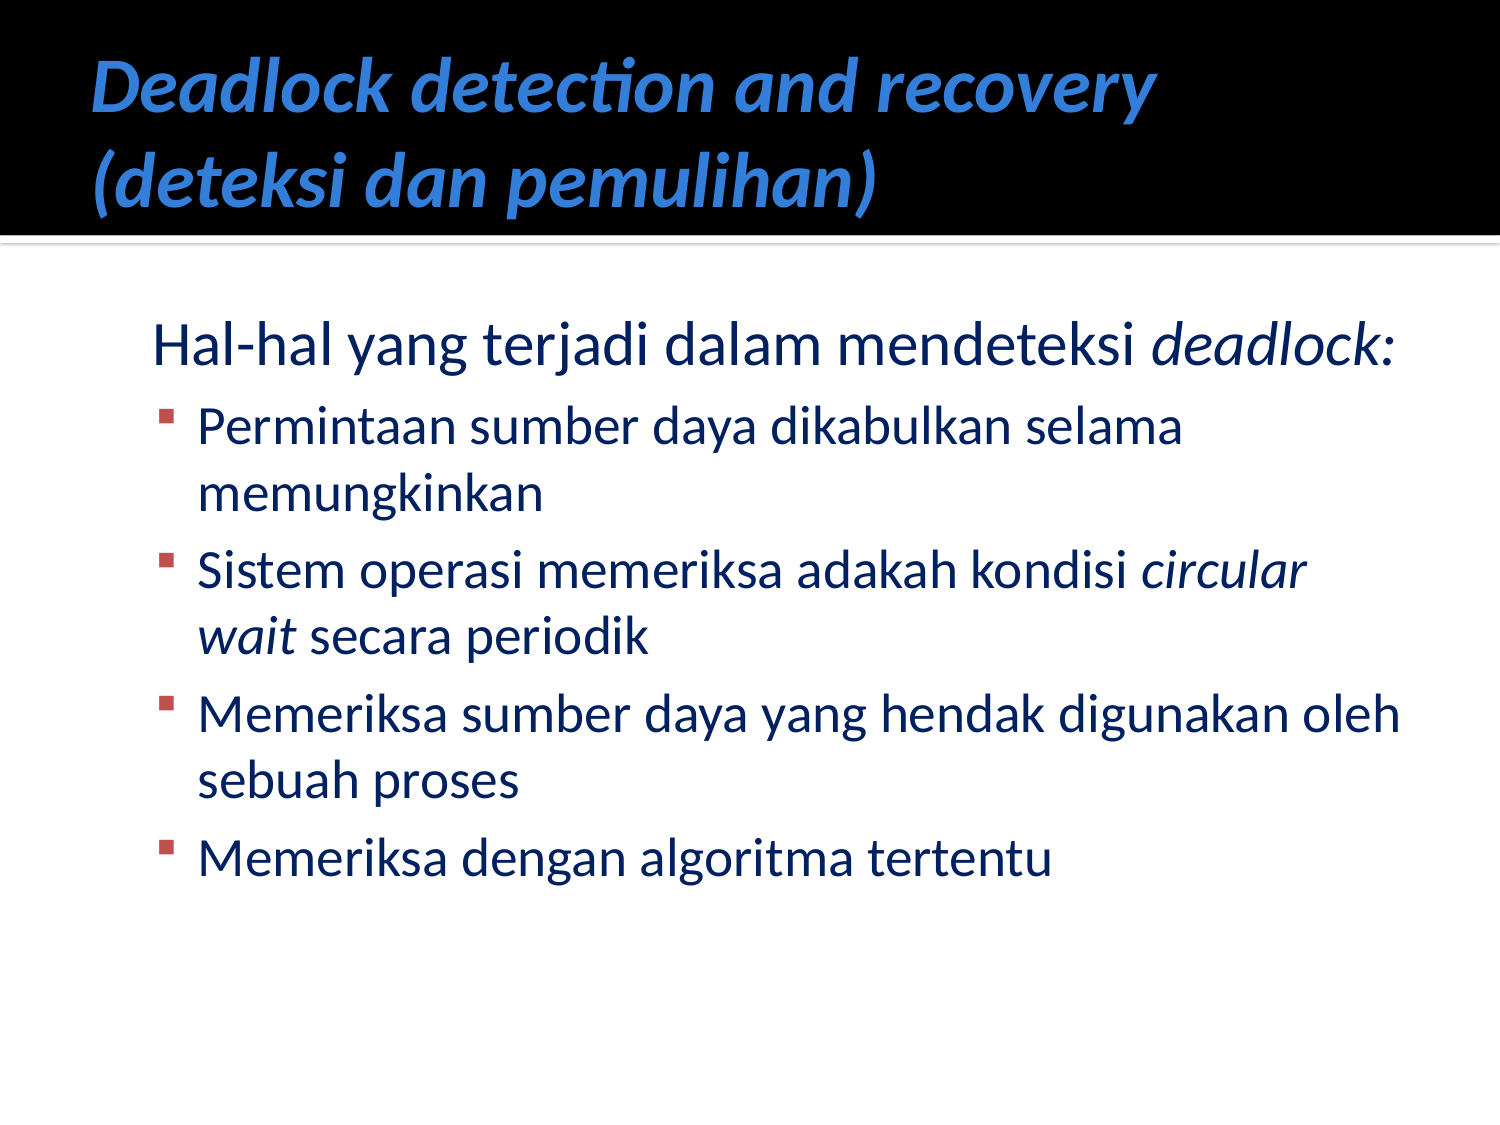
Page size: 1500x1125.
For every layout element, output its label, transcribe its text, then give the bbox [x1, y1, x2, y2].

title Deadlock detection and recovery (deteksi dan pemulihan) [75, 25, 1425, 231]
list Hal-hal yang terjadi dalam mendeteksi deadlock: Permintaan sumber daya dikabulkan selama memungkinkan Sistem operasi memeriksa adakah kondisi circular wait secara periodik Memeriksa sumber daya yang hendak digunakan oleh sebuah proses Memeriksa dengan algoritma tertentu [75, 287, 1425, 1047]
